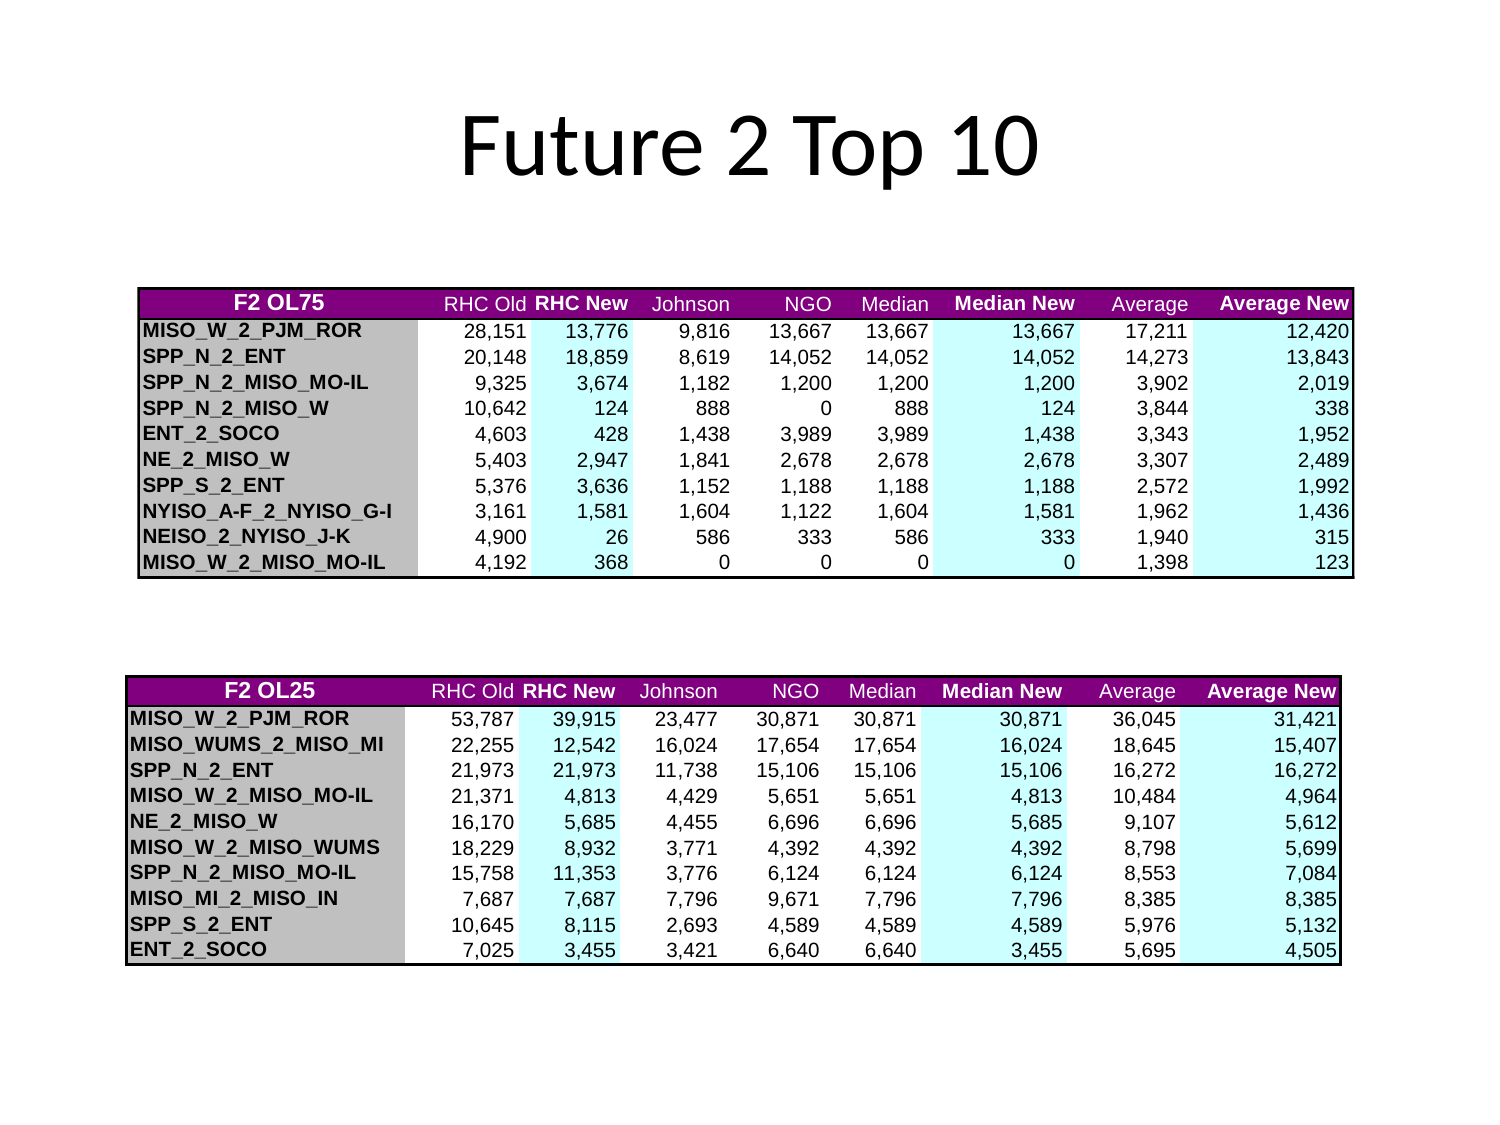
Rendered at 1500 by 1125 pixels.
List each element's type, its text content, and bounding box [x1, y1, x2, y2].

picture [137, 287, 1355, 579]
title Future 2 Top 10 [74, 44, 1426, 233]
picture [124, 674, 1343, 967]
